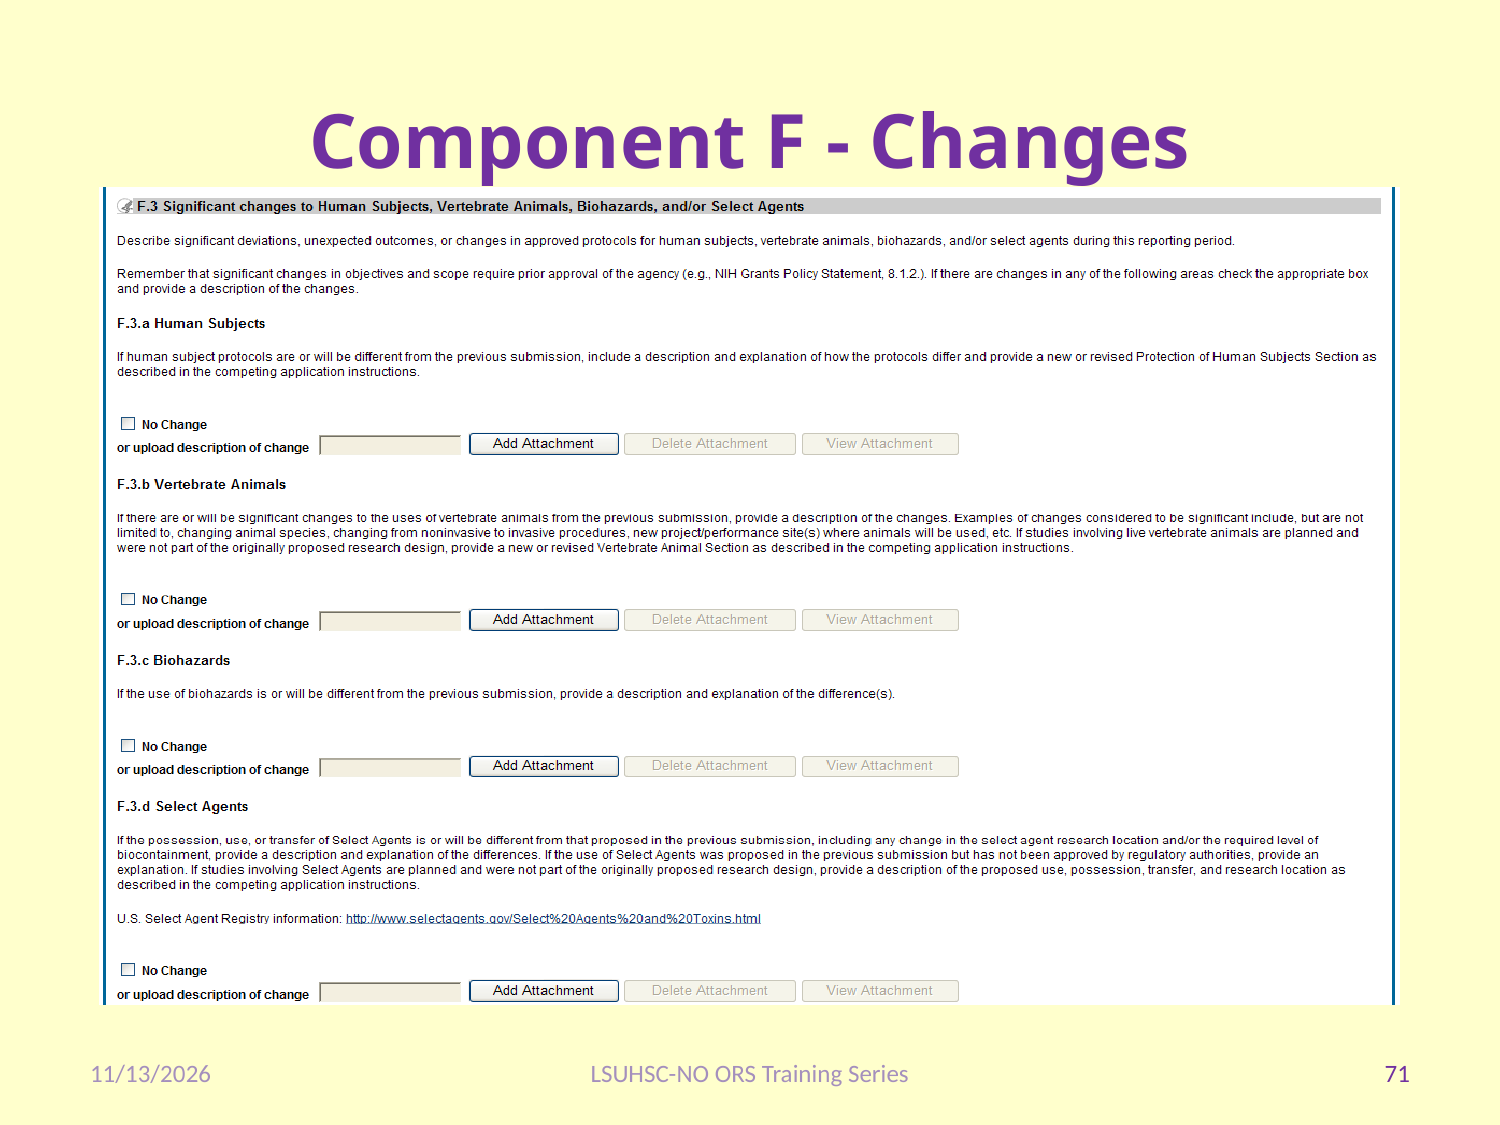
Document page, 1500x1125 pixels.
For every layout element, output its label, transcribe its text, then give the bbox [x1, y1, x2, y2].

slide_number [75, 1042, 425, 1103]
title Component F - Changes [75, 45, 1425, 233]
slide_number 71 [1074, 1042, 1425, 1103]
footer LSUHSC-NO ORS Training Series [512, 1042, 988, 1103]
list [99, 187, 1401, 1006]
